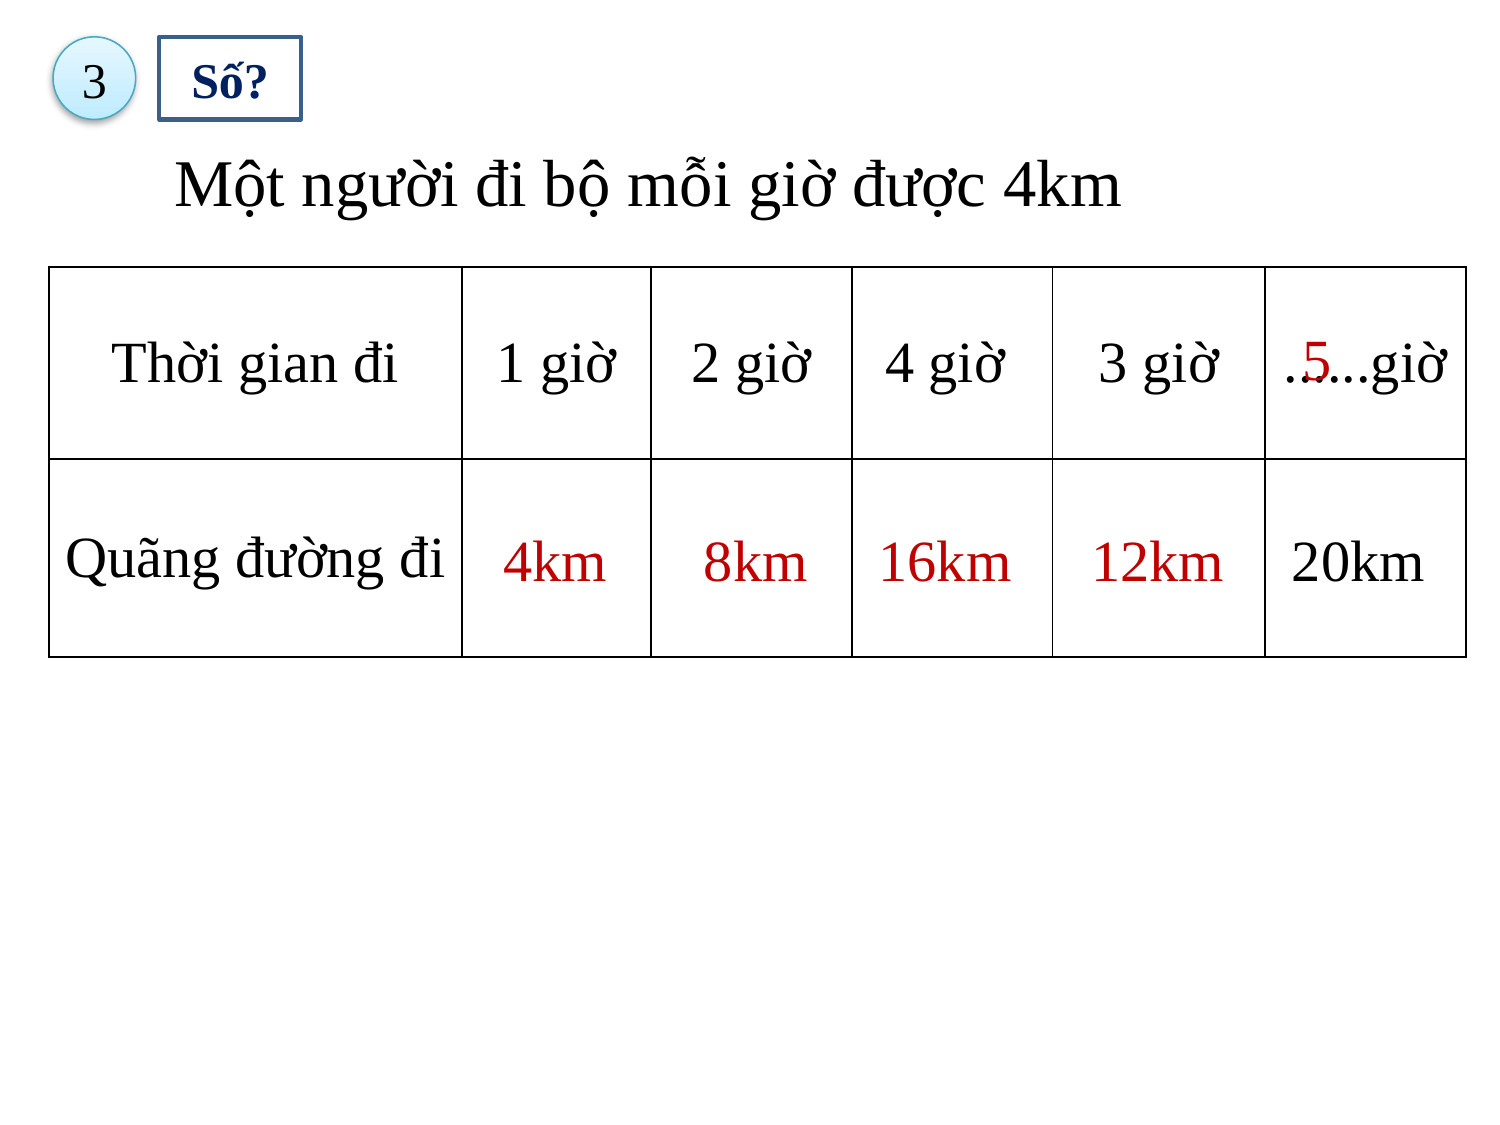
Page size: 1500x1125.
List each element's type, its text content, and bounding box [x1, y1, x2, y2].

table_header 3 giờ [1053, 268, 1264, 458]
text_box 16km [856, 515, 1034, 600]
table_cell [652, 460, 851, 656]
text_box 8km [679, 515, 833, 600]
text_box Số? [157, 35, 303, 122]
text_box Một người đi bộ mỗi giờ được 4km [159, 132, 1424, 228]
text_box 12km [1068, 515, 1247, 600]
table_cell Quãng đường đi [50, 460, 461, 656]
table_header 4 giờ [853, 268, 1052, 458]
text_box 20km [1269, 515, 1447, 600]
table_header 1 giờ [463, 268, 650, 458]
text_box 3 [52, 36, 137, 121]
text_box 4km [478, 515, 632, 600]
table_header ......giờ [1266, 268, 1465, 458]
table_cell [853, 460, 1052, 656]
table_header 2 giờ [652, 268, 851, 458]
table_header Thời gian đi [50, 268, 461, 458]
table_cell [1053, 460, 1264, 656]
table_cell [463, 460, 650, 656]
table_cell [1266, 460, 1465, 656]
text_box 5 [1275, 314, 1359, 400]
